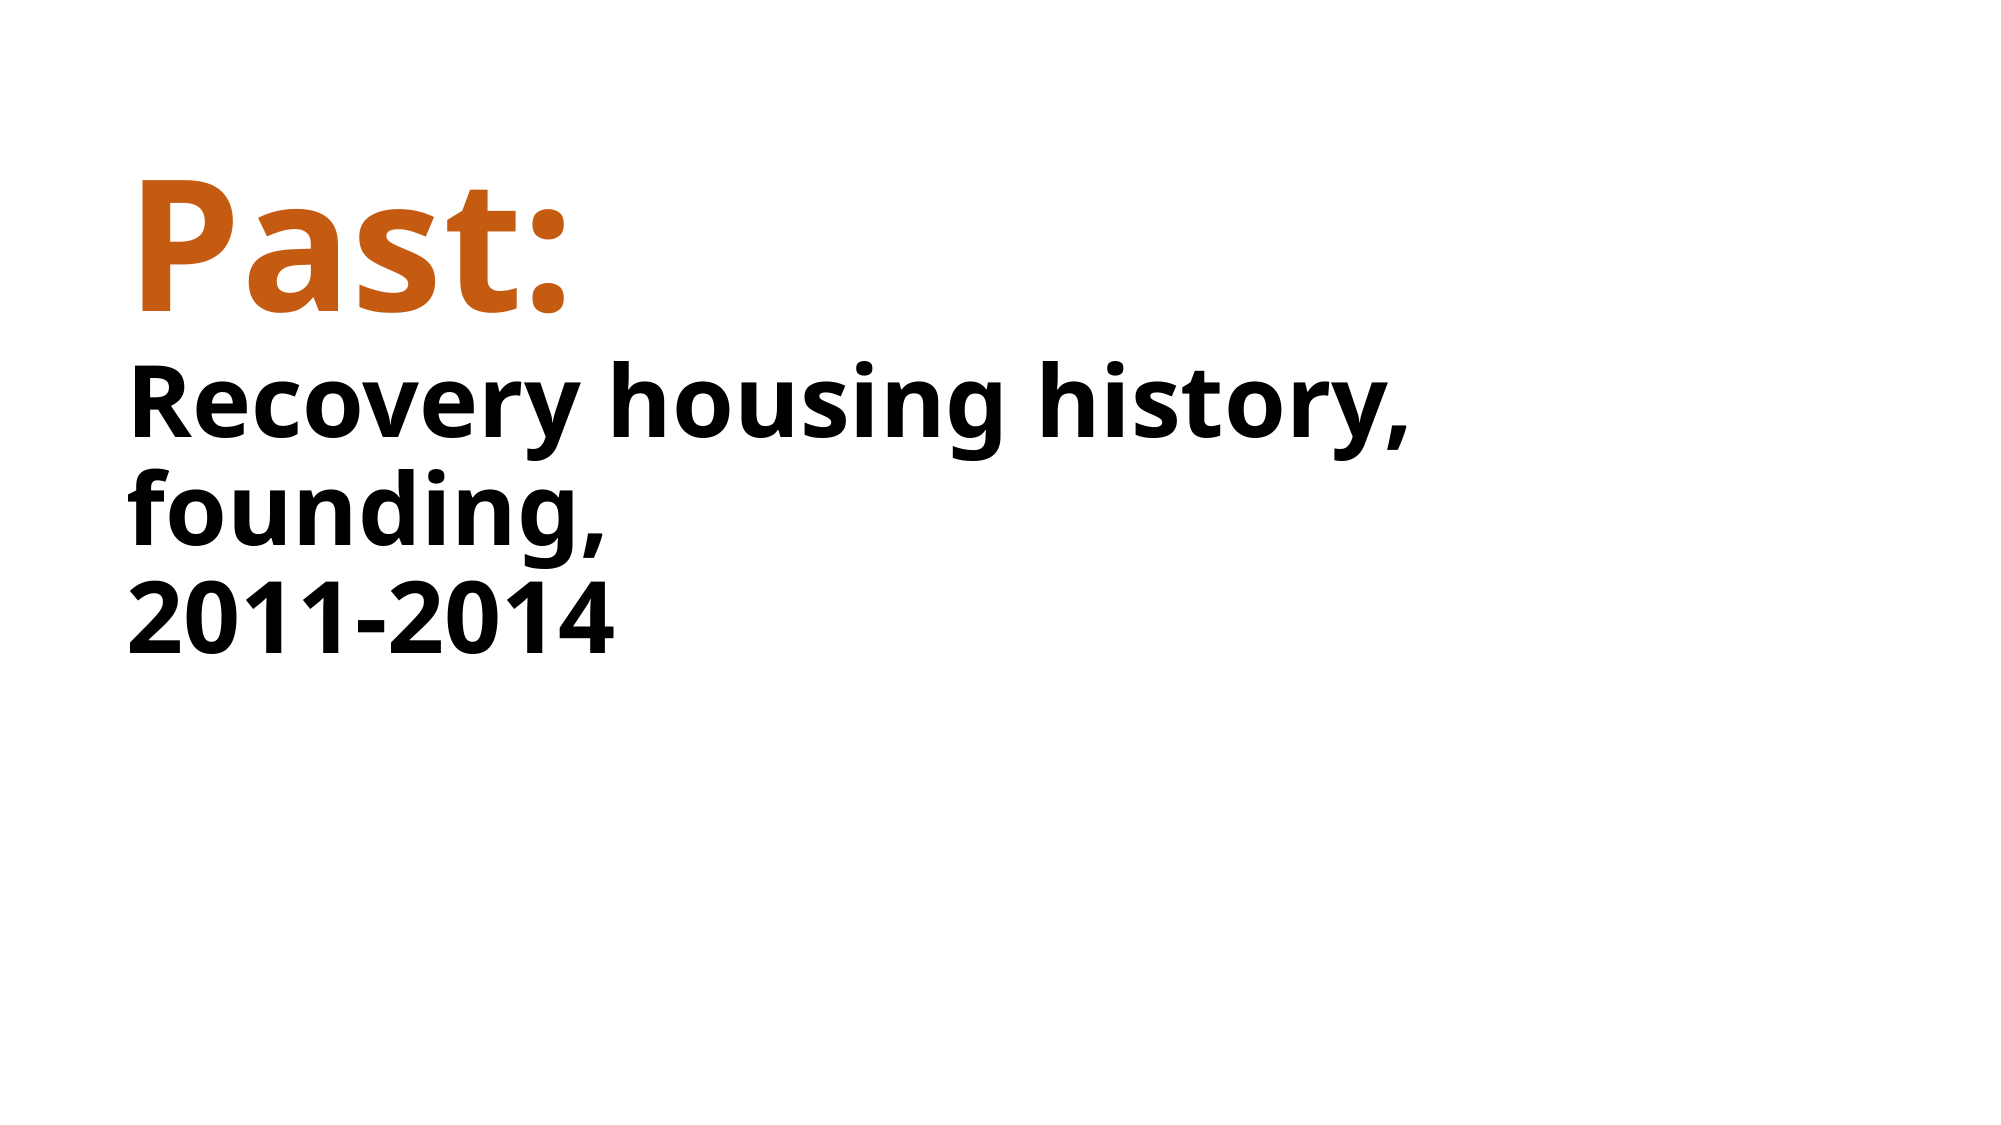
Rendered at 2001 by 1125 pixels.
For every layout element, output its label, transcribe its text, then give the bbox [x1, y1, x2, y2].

title Past: Recovery housing history, founding, 2011-2014 [111, 305, 1863, 524]
